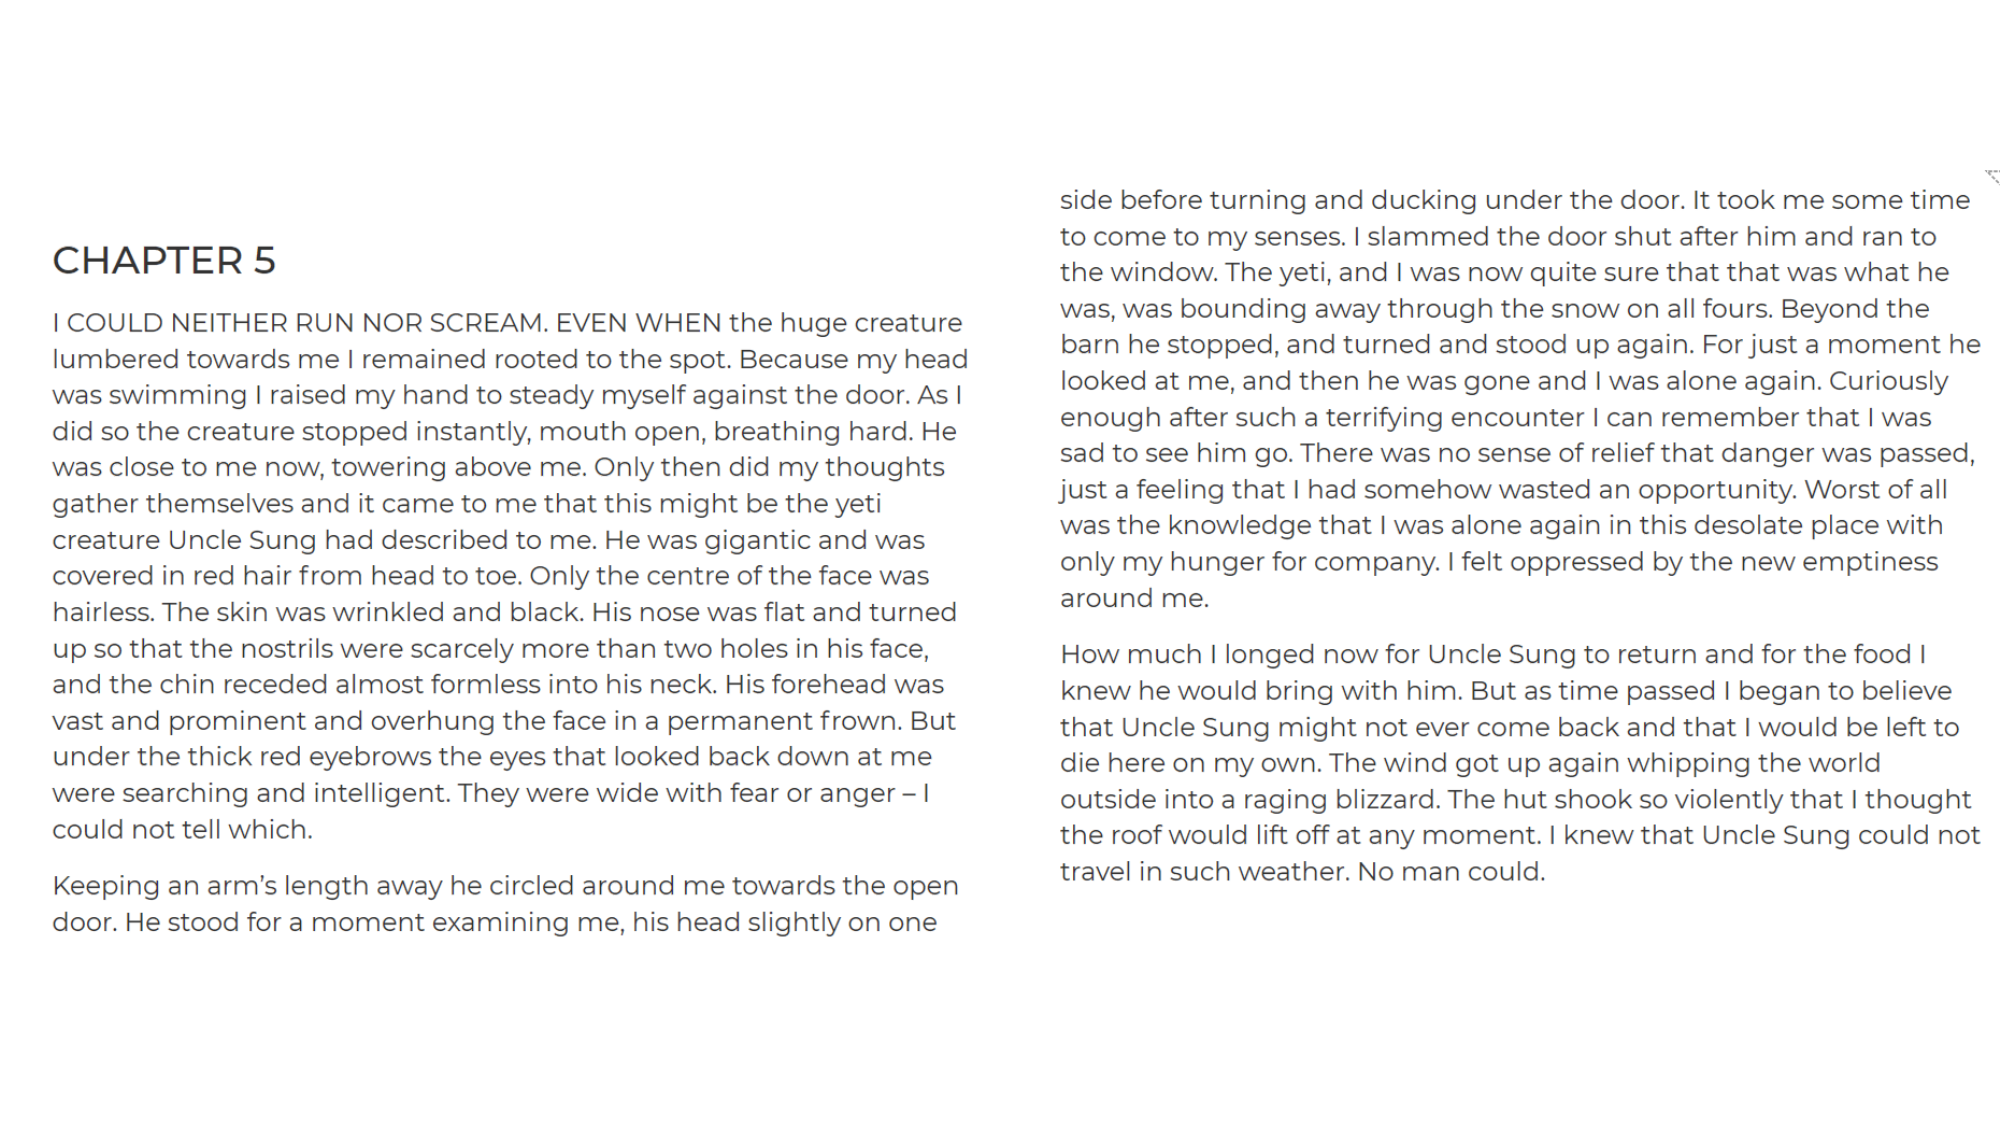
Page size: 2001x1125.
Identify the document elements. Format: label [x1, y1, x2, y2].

picture [0, 167, 2000, 958]
